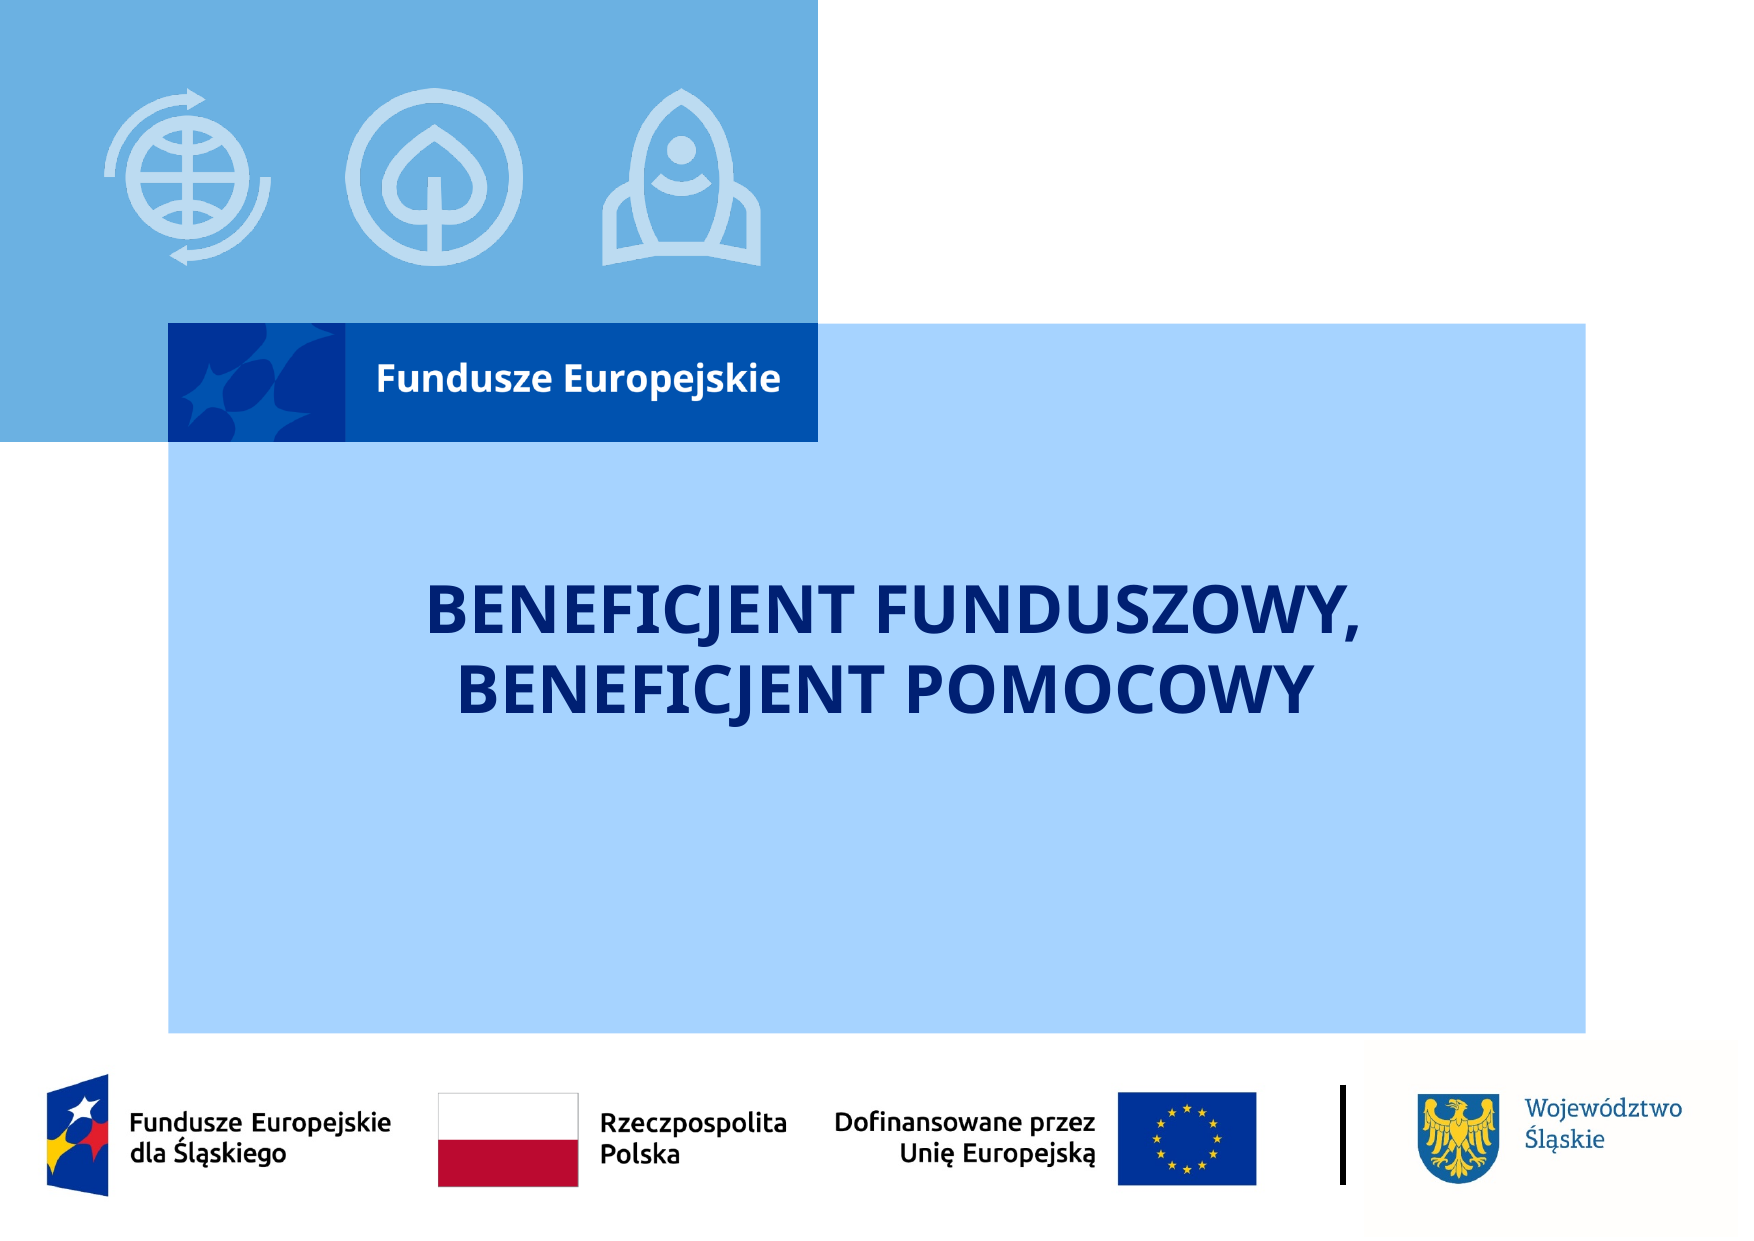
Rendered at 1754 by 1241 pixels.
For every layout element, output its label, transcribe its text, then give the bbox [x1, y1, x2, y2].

picture [16, 1043, 1287, 1227]
picture [168, 323, 818, 442]
picture [1364, 1040, 1738, 1237]
title BENEFICJENT FUNDUSZOWY, BENEFICJENT POMOCOWY [298, 567, 1490, 979]
